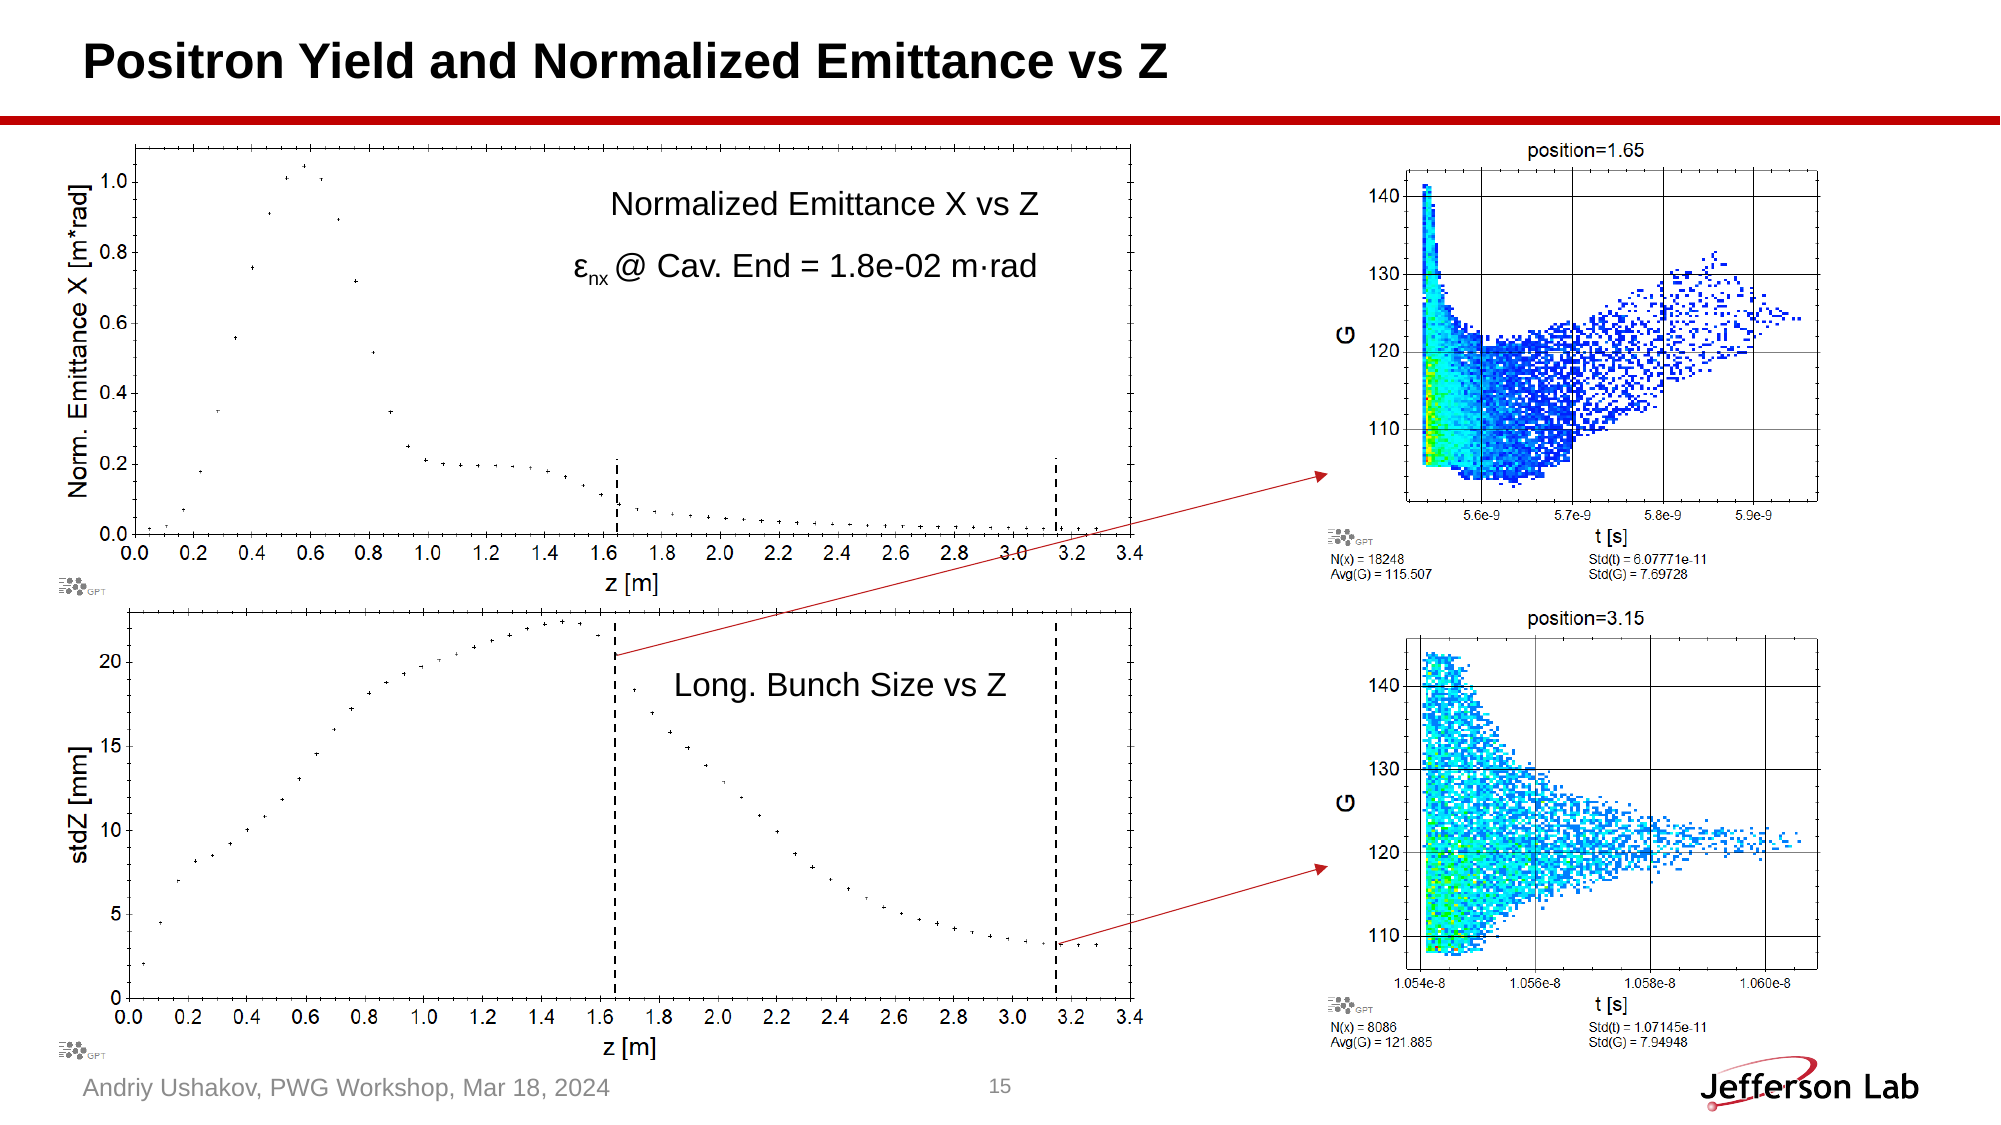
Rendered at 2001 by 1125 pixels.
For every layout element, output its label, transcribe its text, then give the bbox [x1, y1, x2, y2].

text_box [1058, 866, 1328, 944]
picture [58, 138, 1157, 601]
picture [58, 602, 1157, 1065]
title Positron Yield and Normalized Emittance vs Z [67, 22, 1974, 103]
picture [1327, 139, 1843, 584]
footer Andriy Ushakov, PWG Workshop, Mar 18, 2024 [67, 1065, 925, 1112]
slide_number 15 [941, 1065, 1059, 1111]
picture [1327, 607, 1933, 1124]
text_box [617, 473, 1328, 656]
